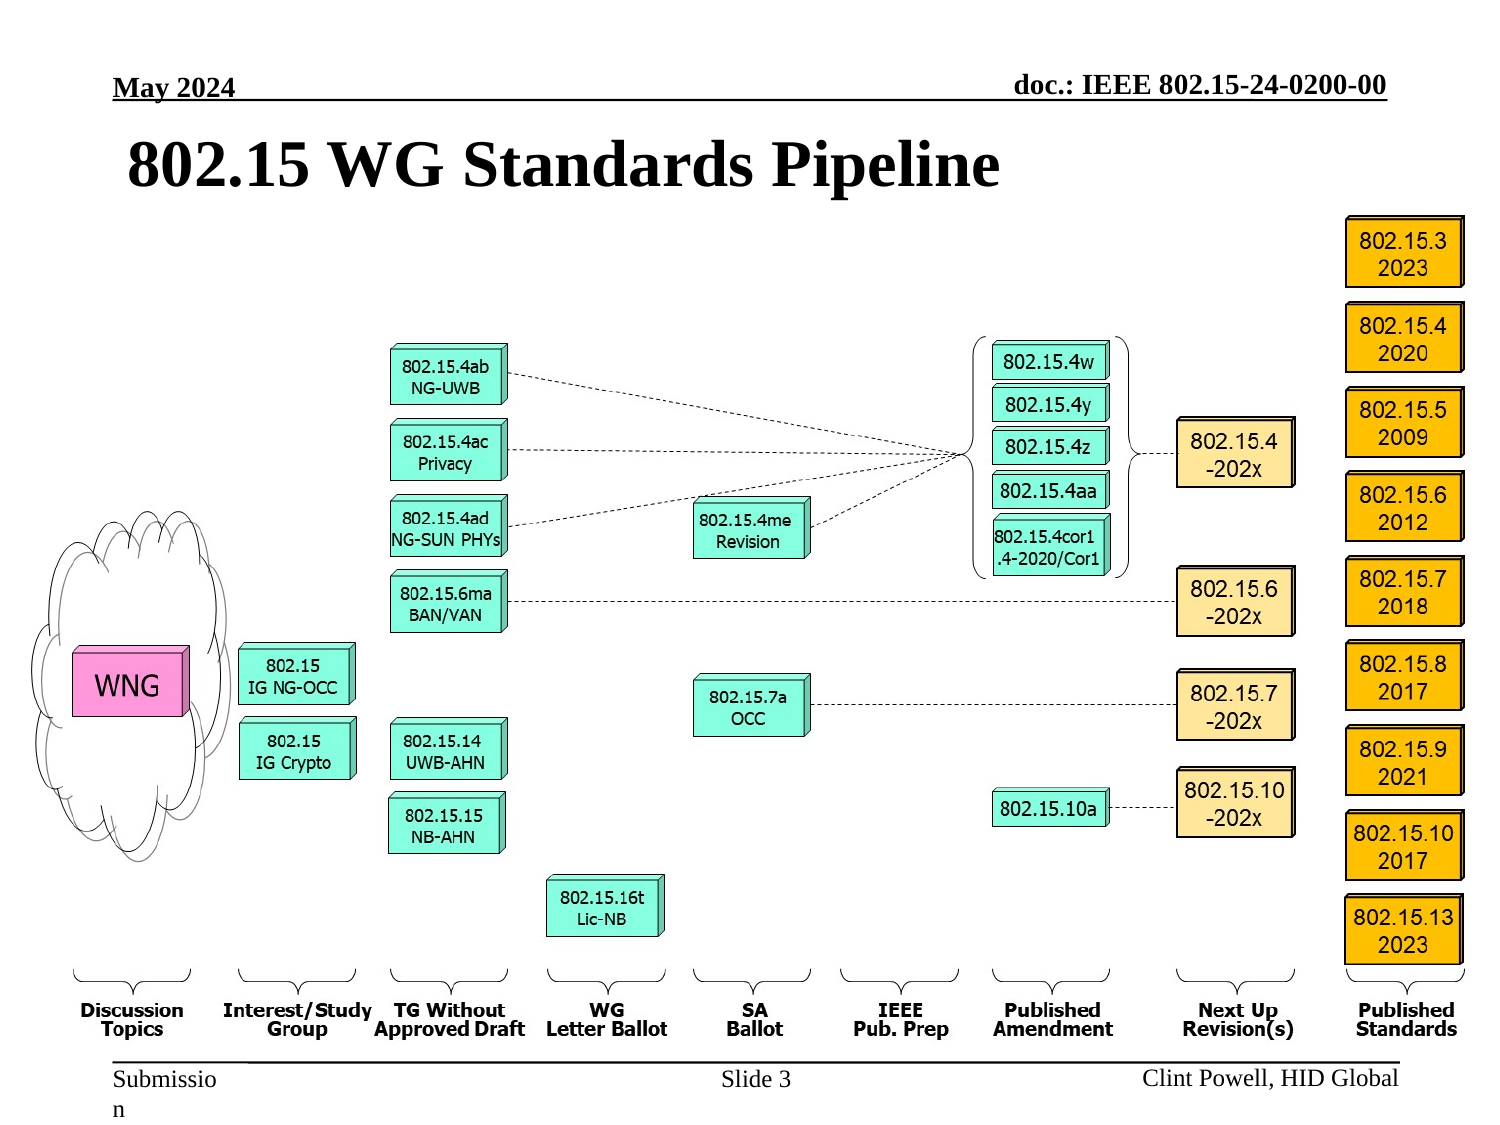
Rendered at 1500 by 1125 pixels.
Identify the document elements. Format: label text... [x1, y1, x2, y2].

text_box 802.15 WG Standards Pipeline [112, 97, 1438, 213]
slide_number Slide 3 [712, 1062, 800, 1093]
picture [31, 215, 1469, 1052]
text_box [1187, 73, 1218, 97]
